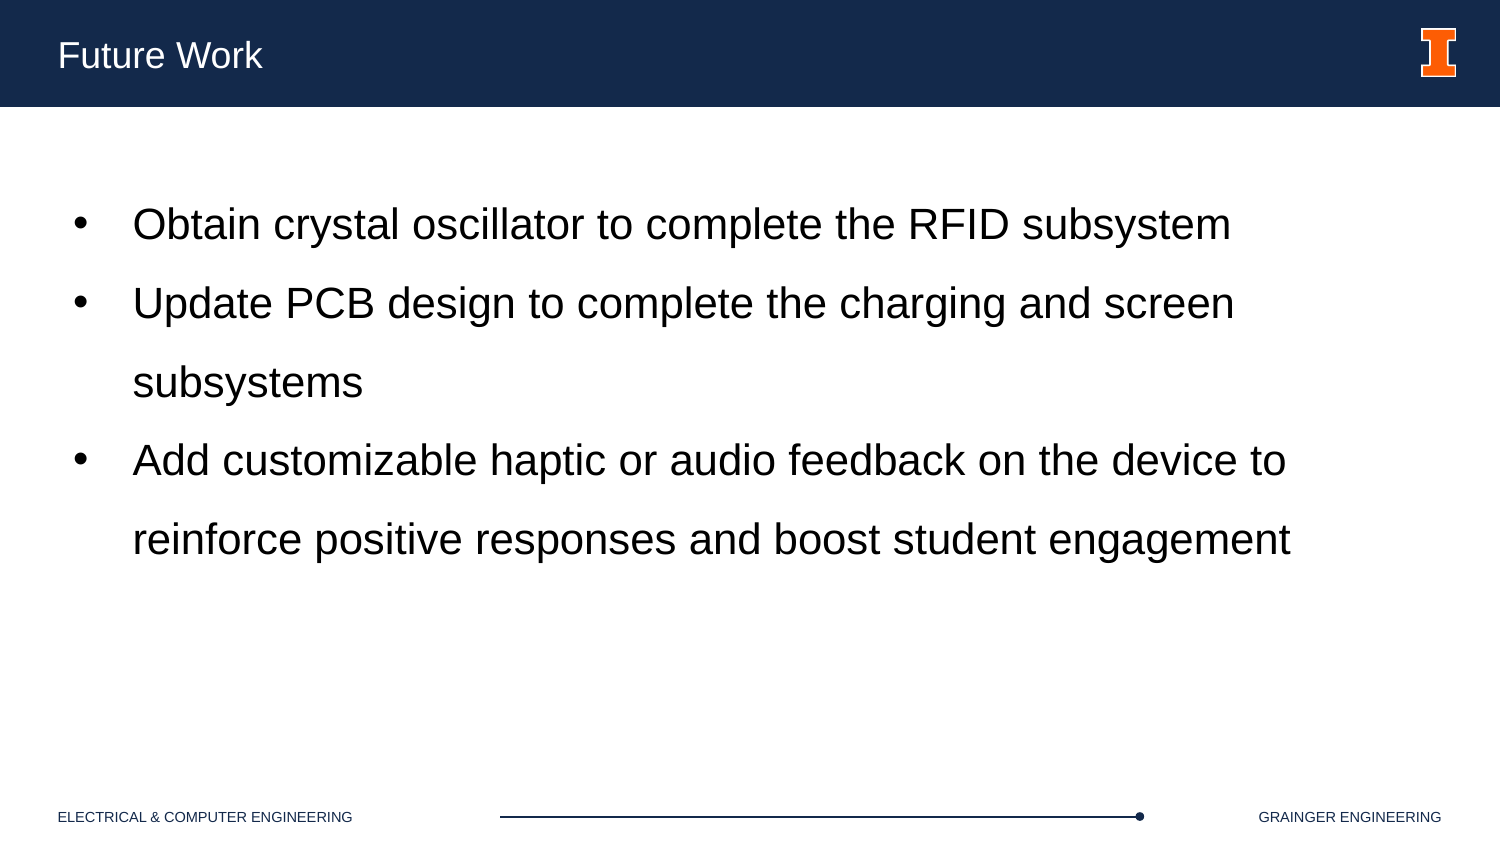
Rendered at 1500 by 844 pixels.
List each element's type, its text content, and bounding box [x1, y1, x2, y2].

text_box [499, 811, 1145, 822]
text_box GRAINGER ENGINEERING [1148, 802, 1453, 832]
list Obtain crystal oscillator to complete the RFID subsystem Update PCB design to complete the charging and screen subsystems Add customizable haptic or audio feedback on the device to reinforce positive responses and boost student engagement [46, 164, 1422, 758]
picture [1421, 28, 1456, 77]
text_box Future Work [46, 25, 1389, 82]
text_box [0, 0, 1500, 107]
text_box ELECTRICAL & COMPUTER ENGINEERING [46, 802, 1030, 832]
